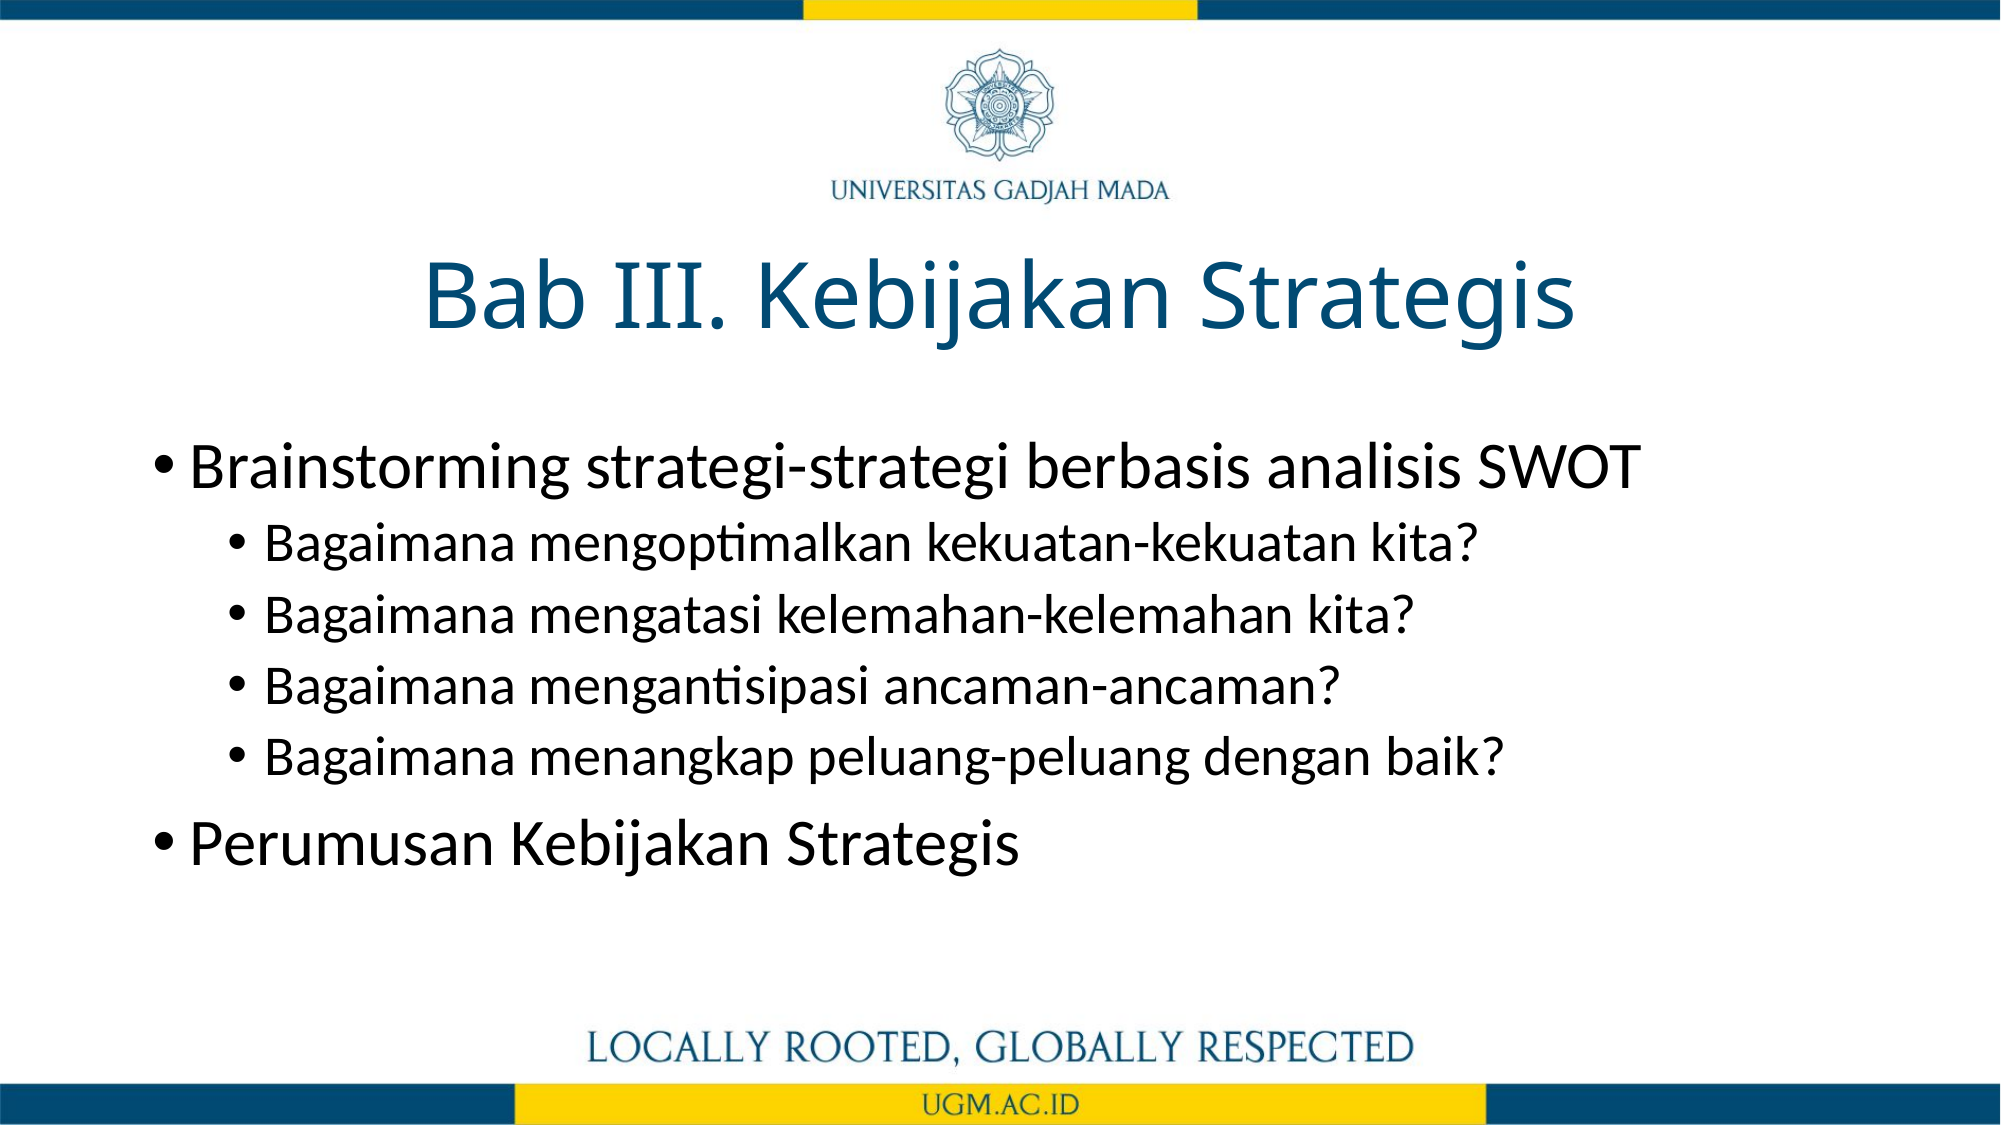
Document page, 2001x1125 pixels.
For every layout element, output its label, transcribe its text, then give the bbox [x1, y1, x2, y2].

title Bab III. Kebijakan Strategis [137, 235, 1863, 363]
list Brainstorming strategi-strategi berbasis analisis SWOT Bagaimana mengoptimalkan kekuatan-kekuatan kita? Bagaimana mengatasi kelemahan-kelemahan kita? Bagaimana mengantisipasi ancaman-ancaman? Bagaimana menangkap peluang-peluang dengan baik? Perumusan Kebijakan Strategis [137, 423, 1863, 1052]
picture [0, 0, 2001, 1125]
